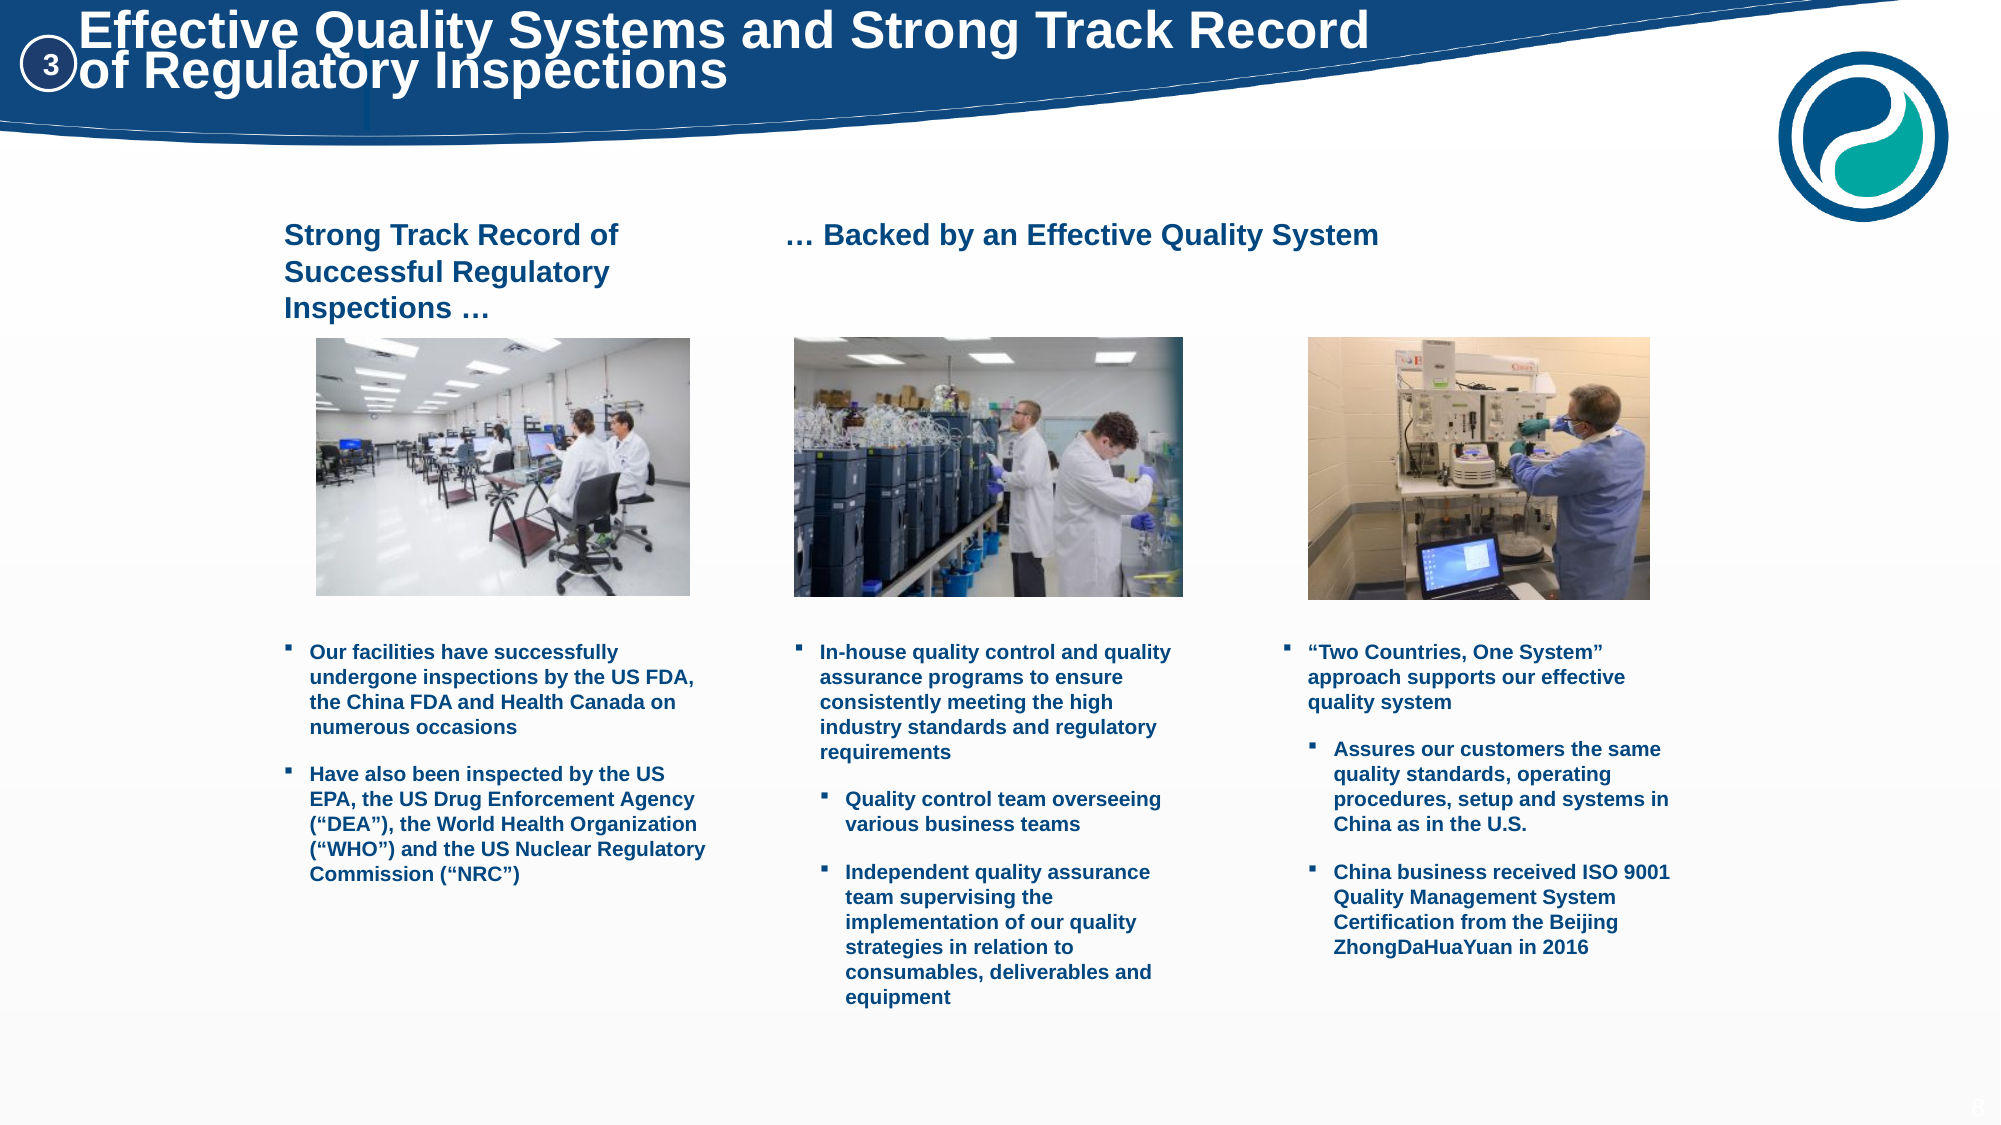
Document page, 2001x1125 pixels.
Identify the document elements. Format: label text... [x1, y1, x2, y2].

text_box In-house quality control and quality assurance programs to ensure consistently meeting the high industry standards and regulatory requirements Quality control team overseeing various business teams Independent quality assurance team supervising the implementation of our quality strategies in relation to consumables, deliverables and equipment [794, 630, 1195, 1057]
text_box Strong Track Record of Successful Regulatory Inspections … [284, 208, 735, 325]
picture [0, 0, 1956, 248]
text_box … Backed by an Effective Quality System [784, 208, 1666, 252]
picture [1308, 337, 1650, 600]
text_box Our facilities have successfully undergone inspections by the US FDA, the China FDA and Health Canada on numerous occasions Have also been inspected by the US EPA, the US Drug Enforcement Agency (“DEA”), the World Health Organization (“WHO”) and the US Nuclear Regulatory Commission (“NRC”) [283, 630, 707, 934]
text_box Effective Quality Systems and Strong Track Record of Regulatory Inspections [27, 19, 1385, 108]
picture [793, 337, 1183, 597]
picture [316, 338, 690, 597]
text_box 3 [21, 36, 76, 91]
text_box “Two Countries, One System” approach supports our effective quality system Assures our customers the same quality standards, operating procedures, setup and systems in China as in the U.S. China business received ISO 9001 Quality Management System Certification from the Beijing ZhongDaHuaYuan in 2016 [1282, 630, 1686, 959]
